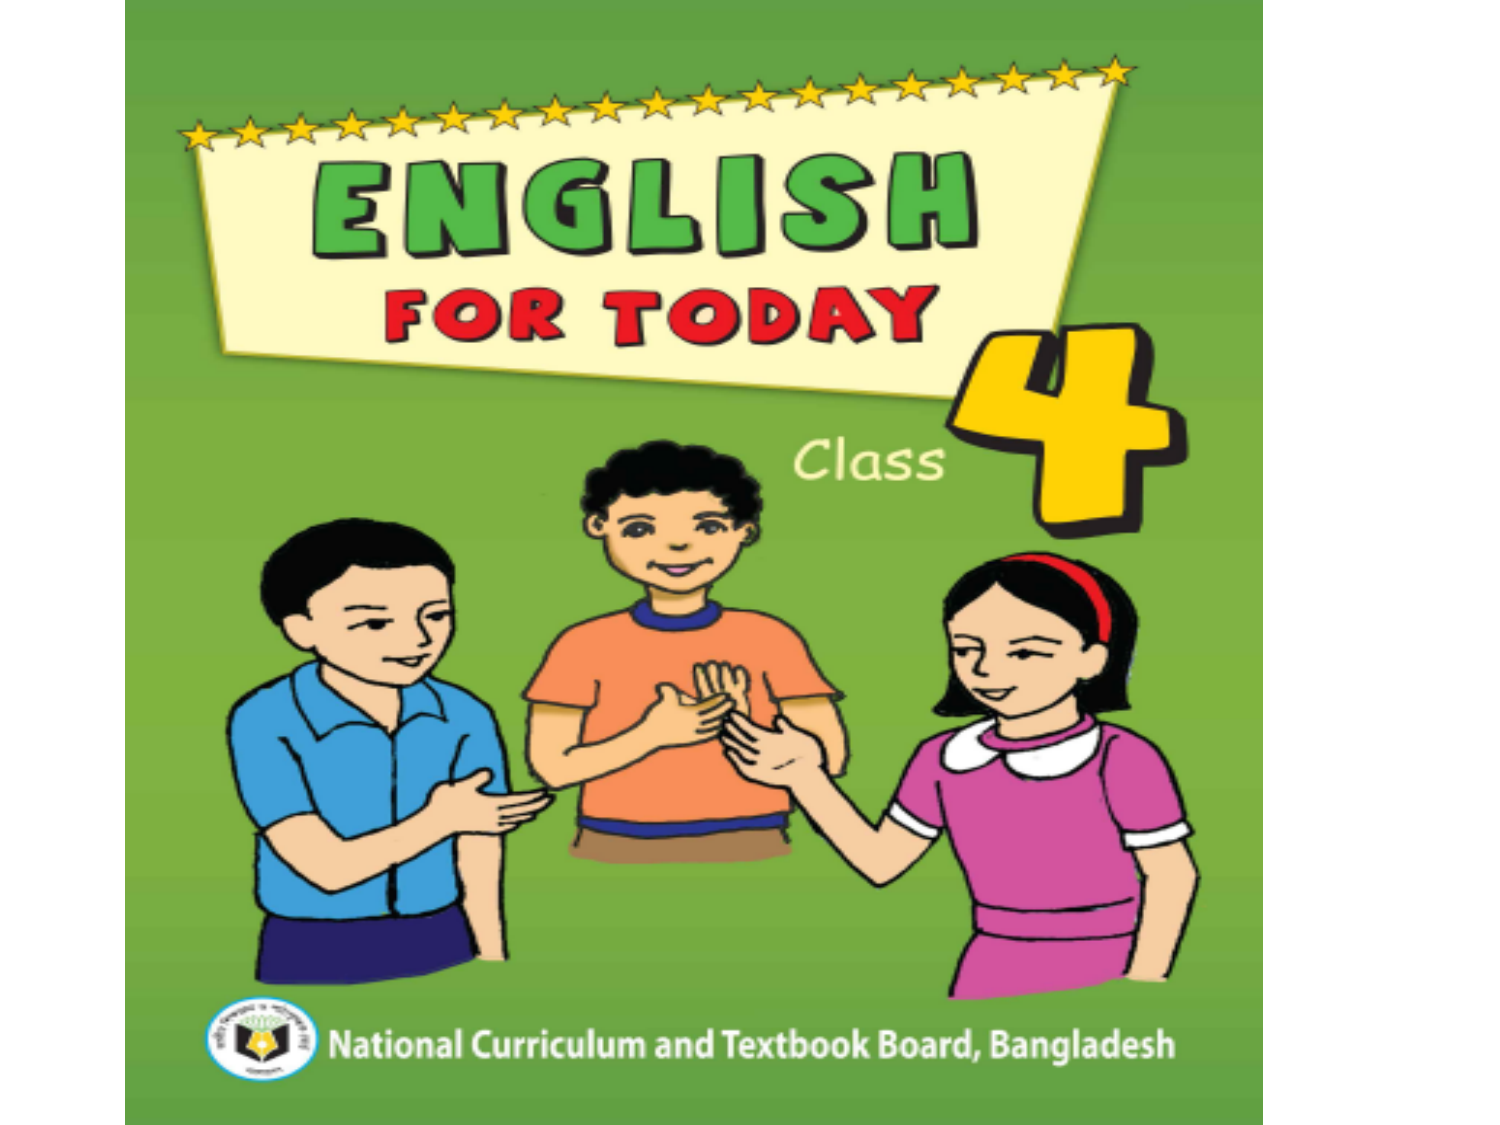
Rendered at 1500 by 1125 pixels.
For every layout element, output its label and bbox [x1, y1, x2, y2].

picture [124, 0, 1263, 1125]
